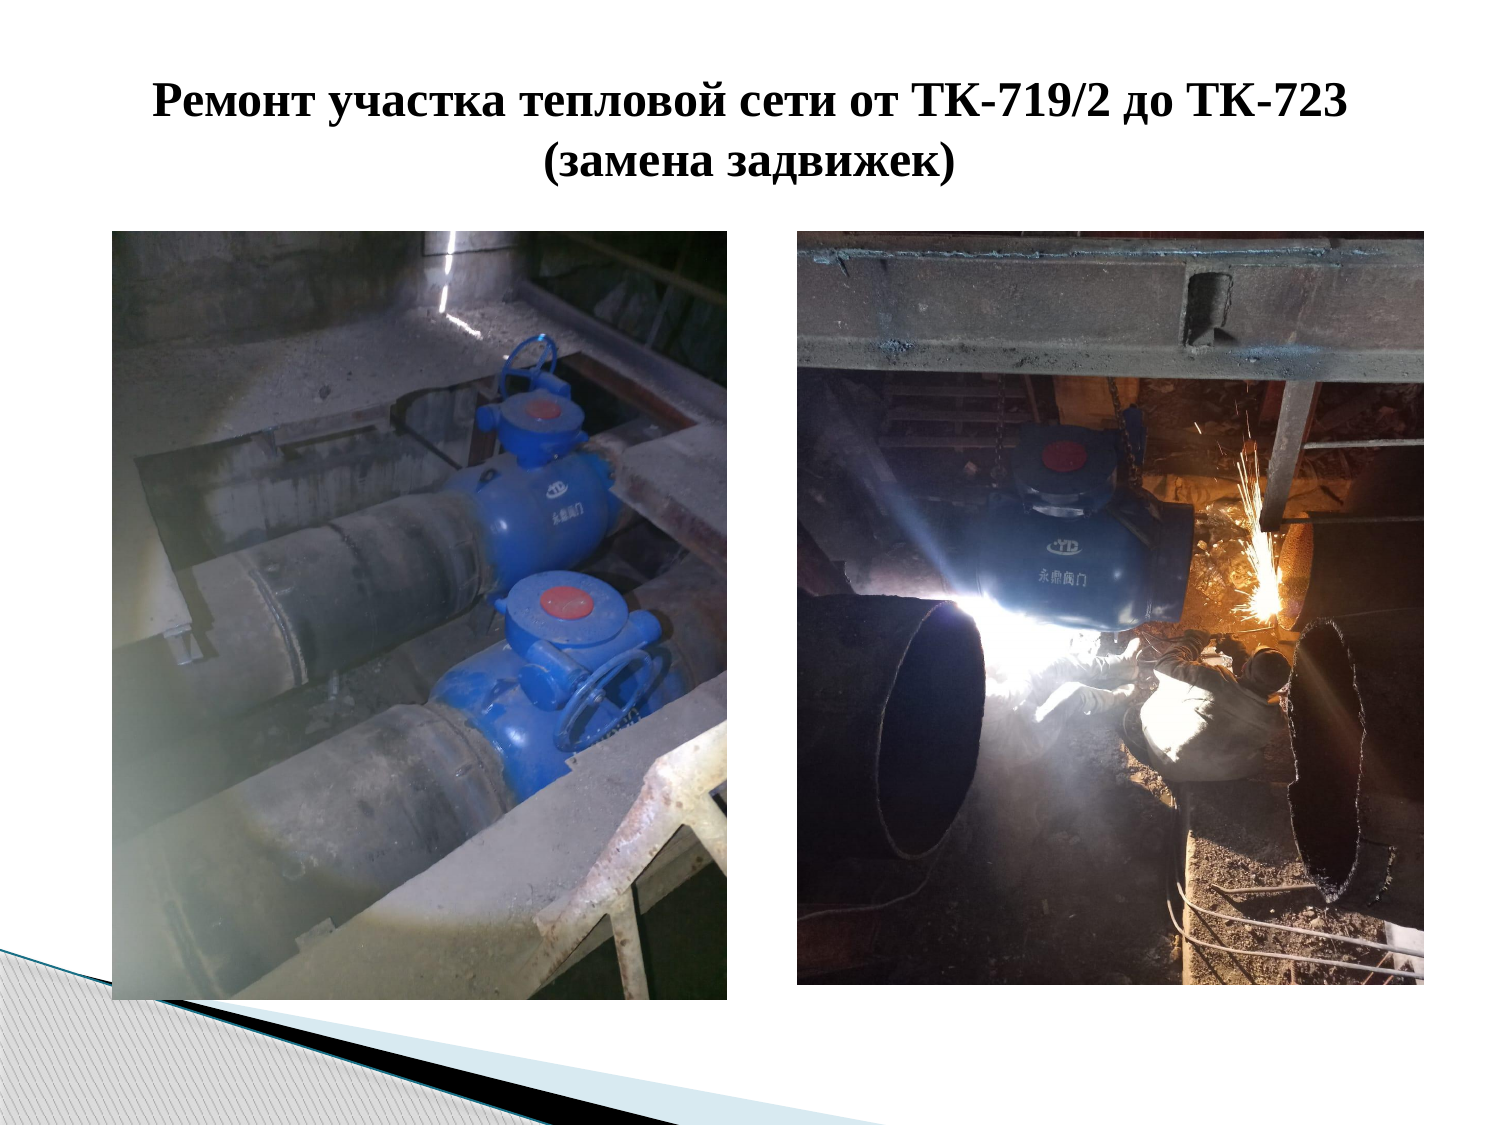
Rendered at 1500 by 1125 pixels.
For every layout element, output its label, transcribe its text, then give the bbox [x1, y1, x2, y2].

title Ремонт участка тепловой сети от ТК-719/2 до ТК-723 (замена задвижек) [75, 44, 1425, 209]
picture [111, 231, 727, 1000]
picture [796, 231, 1424, 985]
